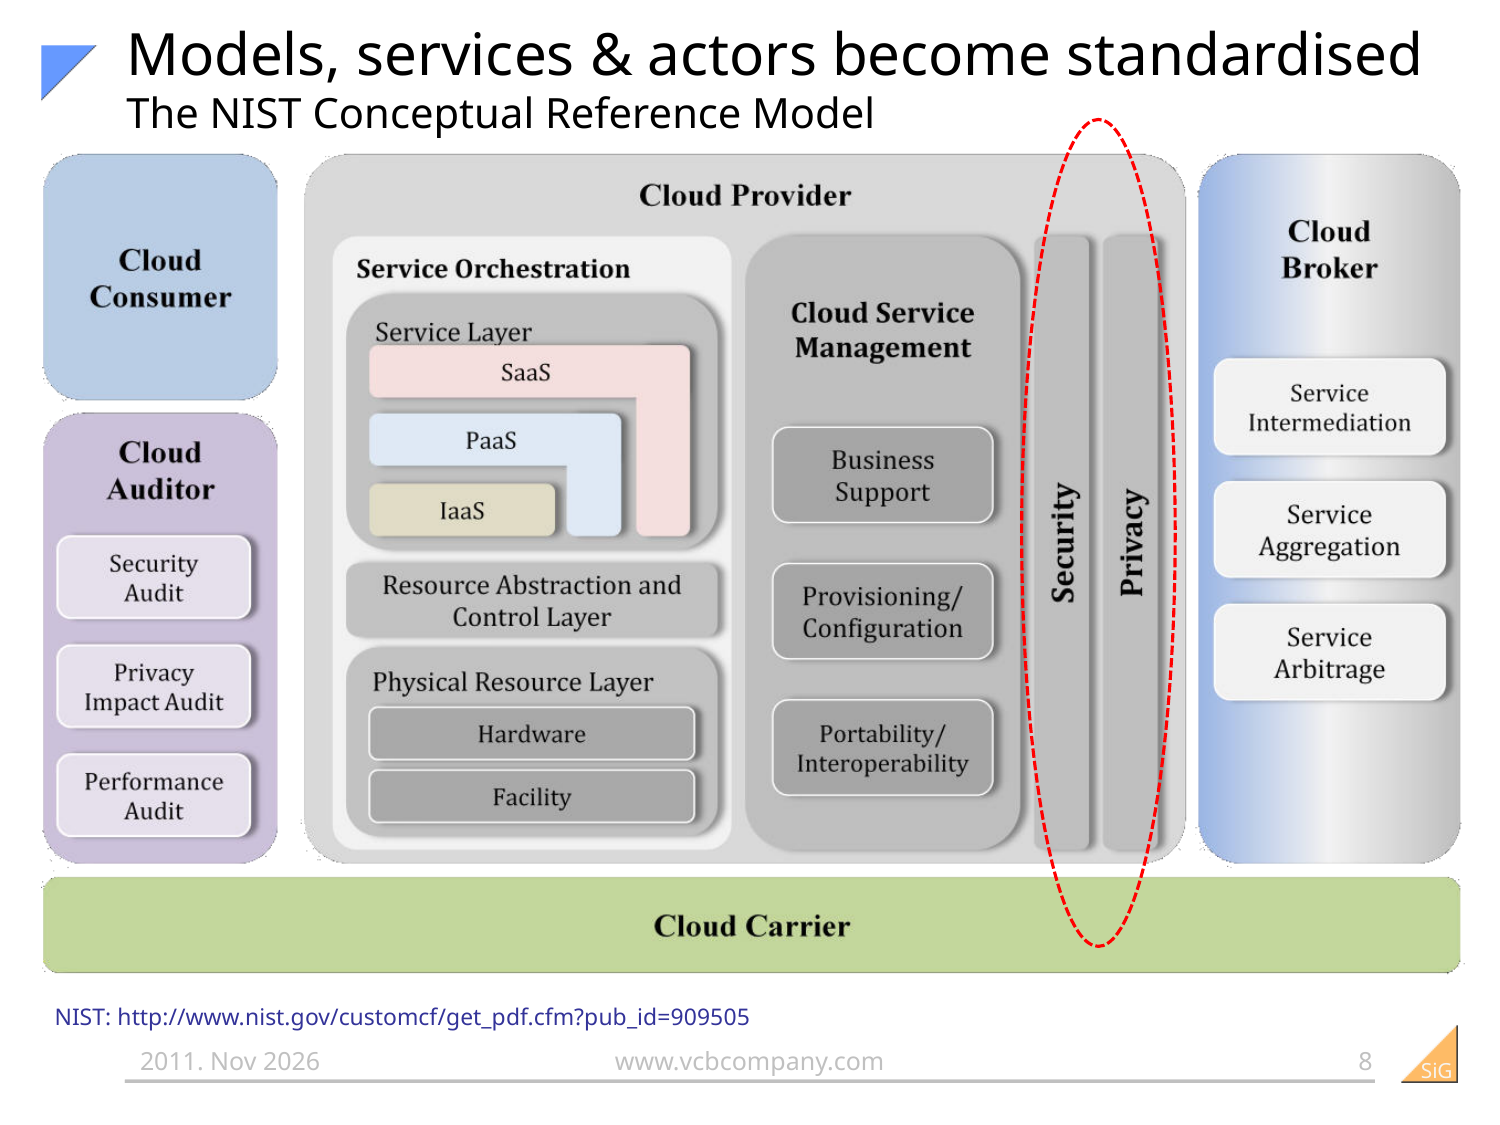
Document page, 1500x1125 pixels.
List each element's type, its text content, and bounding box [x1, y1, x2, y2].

text_box NIST: http://www.nist.gov/customcf/get_pdf.cfm?pub_id=909505 [39, 994, 766, 1037]
picture [1400, 1024, 1458, 1083]
picture [40, 44, 98, 102]
footer www.vcbcompany.com [513, 1038, 987, 1100]
title Models, services & actors become standardised The NIST Conceptual Reference Model [111, 45, 1459, 109]
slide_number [125, 1038, 513, 1100]
text_box [1072, 119, 1124, 143]
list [41, 145, 1477, 983]
slide_number 8 [987, 1037, 1388, 1100]
